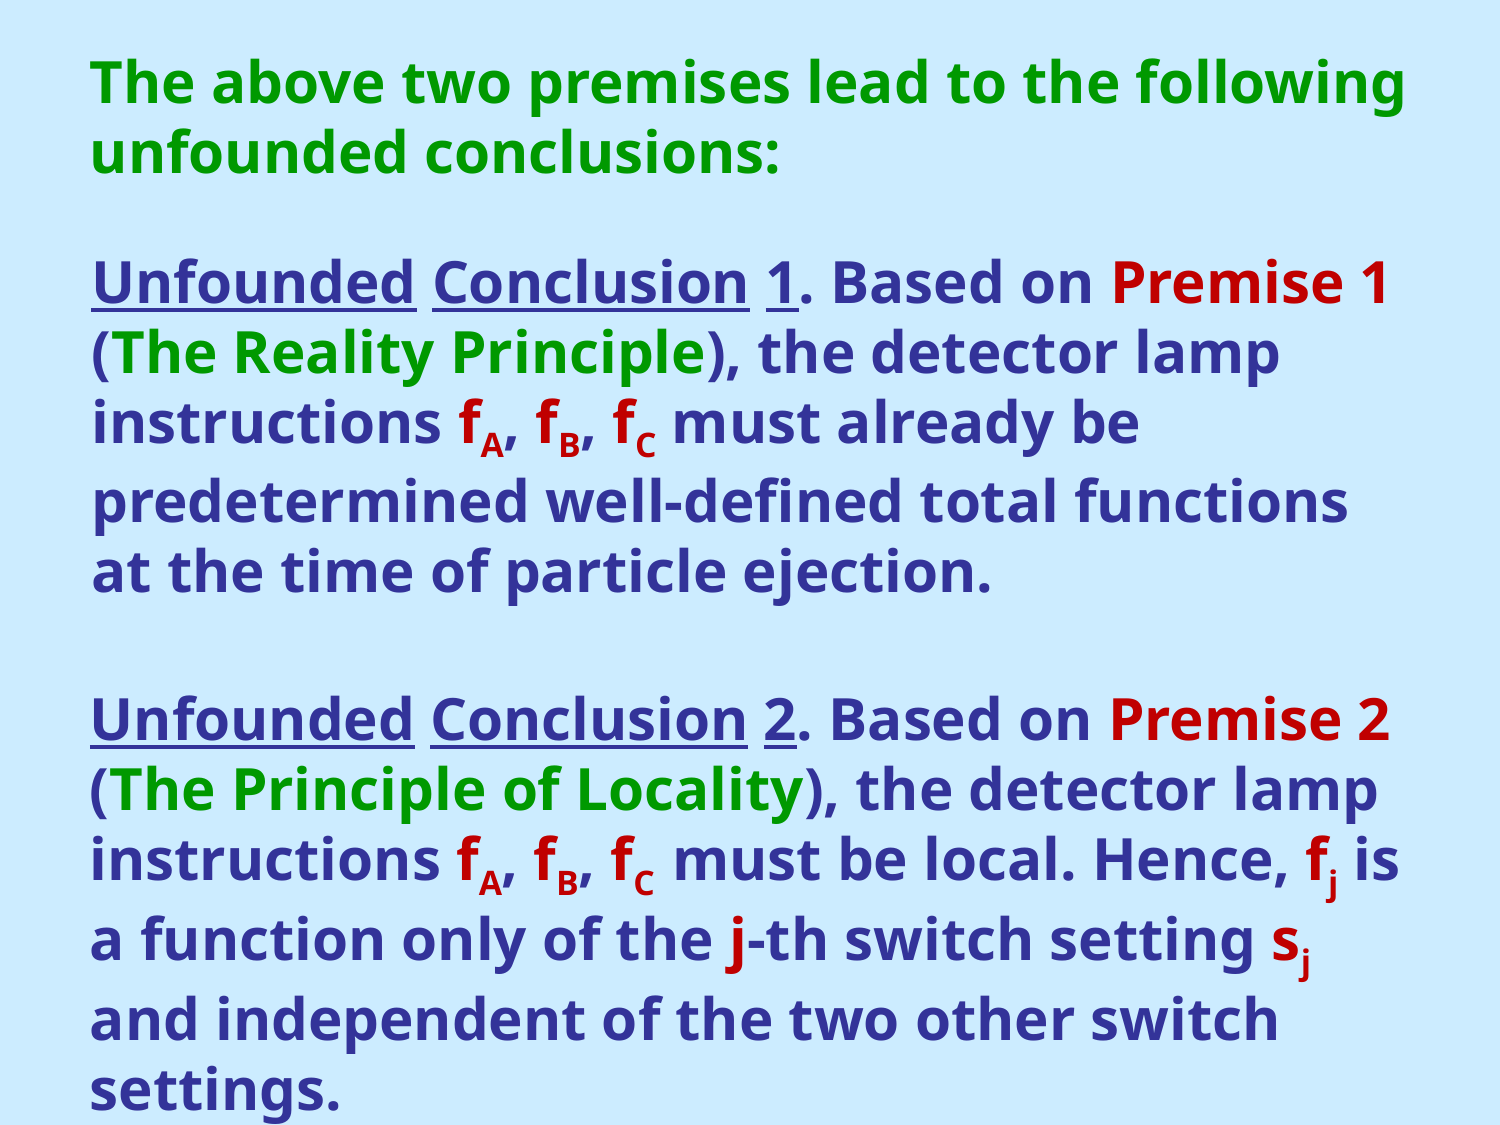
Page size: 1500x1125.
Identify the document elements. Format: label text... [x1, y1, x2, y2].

text_box Unfounded Conclusion 1. Based on Premise 1 (The Reality Principle), the detector lamp instructions fA, fB, fC must already be predetermined well-defined total functions at the time of particle ejection. [76, 237, 1440, 612]
text_box Unfounded Conclusion 2. Based on Premise 2 (The Principle of Locality), the detector lamp instructions fA, fB, fC must be local. Hence, fj is a function only of the j-th switch setting sj and independent of the two other switch settings. [74, 674, 1438, 1125]
text_box The above two premises lead to the following unfounded conclusions: [74, 37, 1438, 193]
